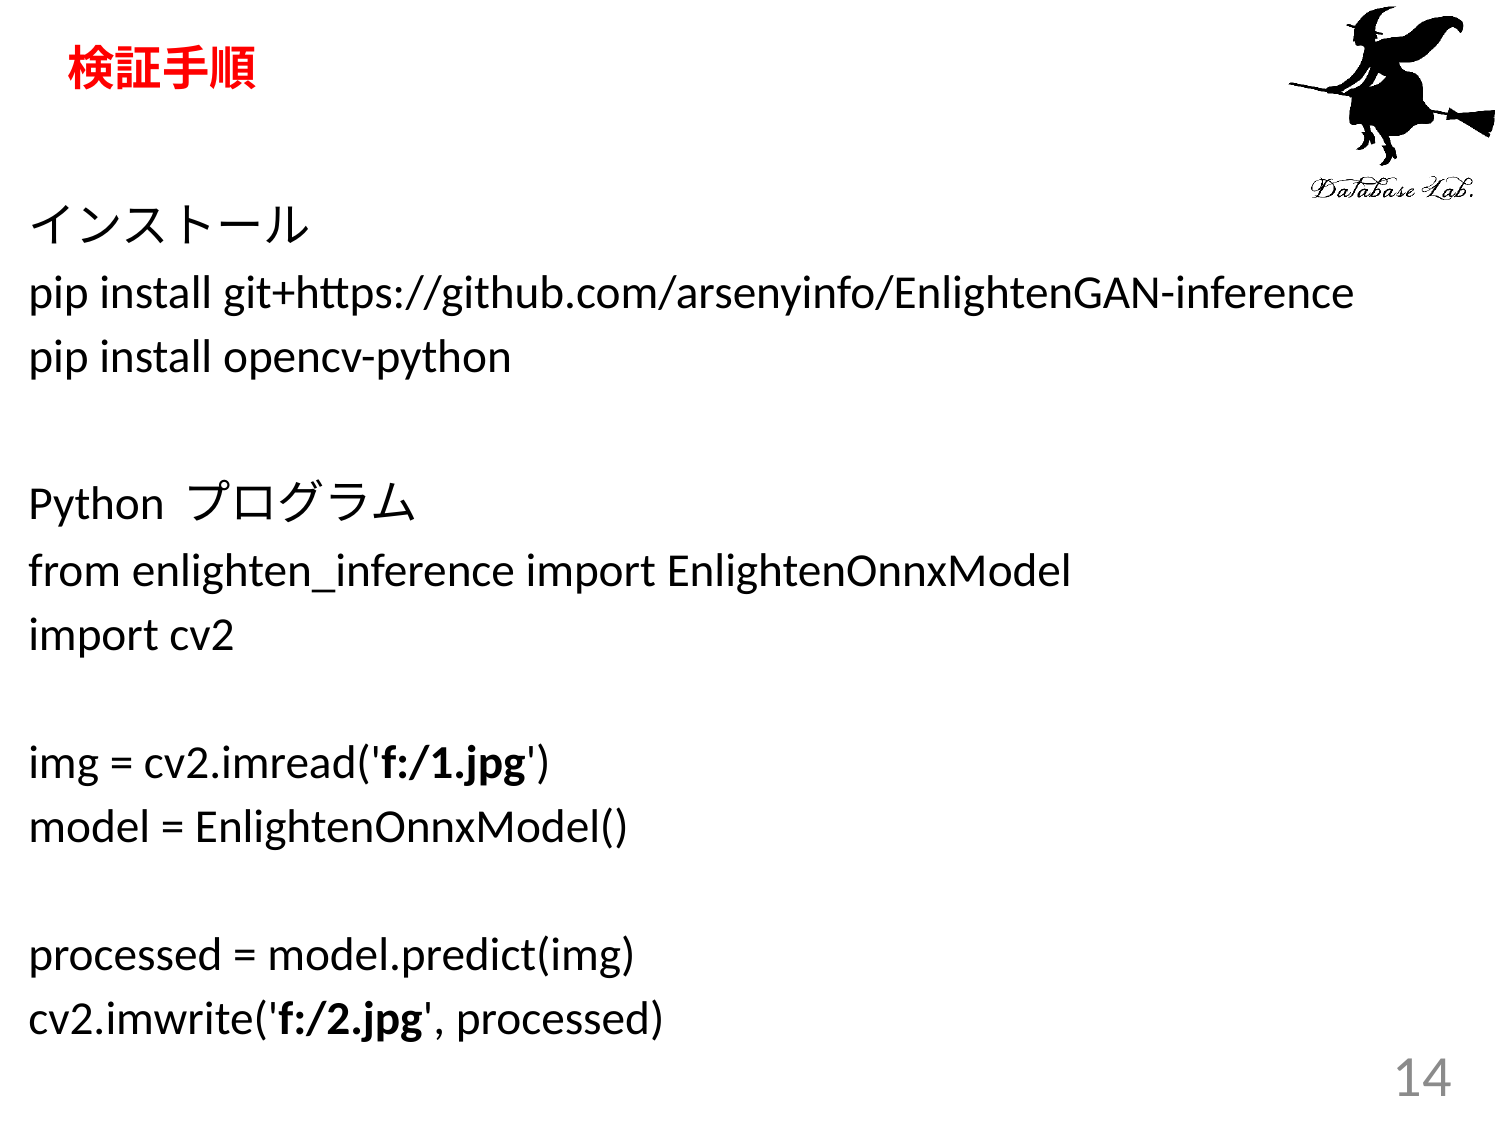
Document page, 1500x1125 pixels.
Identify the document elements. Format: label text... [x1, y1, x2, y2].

picture [1284, 2, 1499, 204]
slide_number 14 [1129, 1042, 1467, 1103]
title 検証手順 [52, 28, 1441, 106]
list インストール pip install git+https://github.com/arsenyinfo/EnlightenGAN-inference pip install opencv-python Python プログラム from enlighten_inference import EnlightenOnnxModel import cv2 img = cv2.imread('f:/1.jpg') model = EnlightenOnnxModel() processed = model.predict(img) cv2.imwrite('f:/2.jpg', processed) [13, 180, 1487, 1056]
